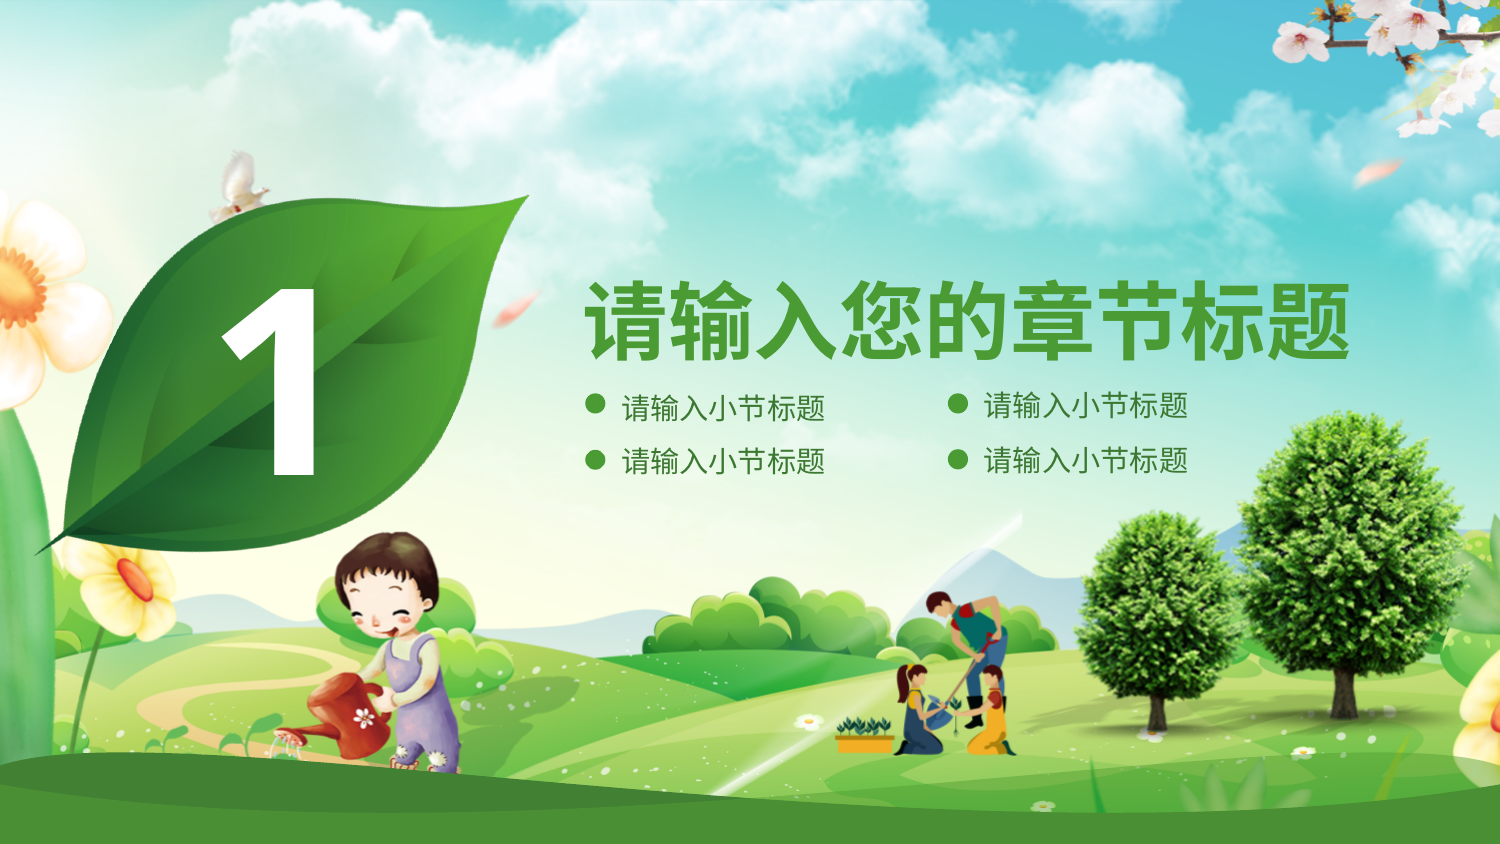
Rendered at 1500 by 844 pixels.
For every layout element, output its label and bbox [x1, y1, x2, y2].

text_box [585, 436, 842, 487]
text_box [947, 379, 1205, 431]
text_box [112, 105, 453, 647]
text_box [585, 383, 842, 434]
text_box [947, 435, 1205, 486]
picture [0, 0, 1500, 844]
